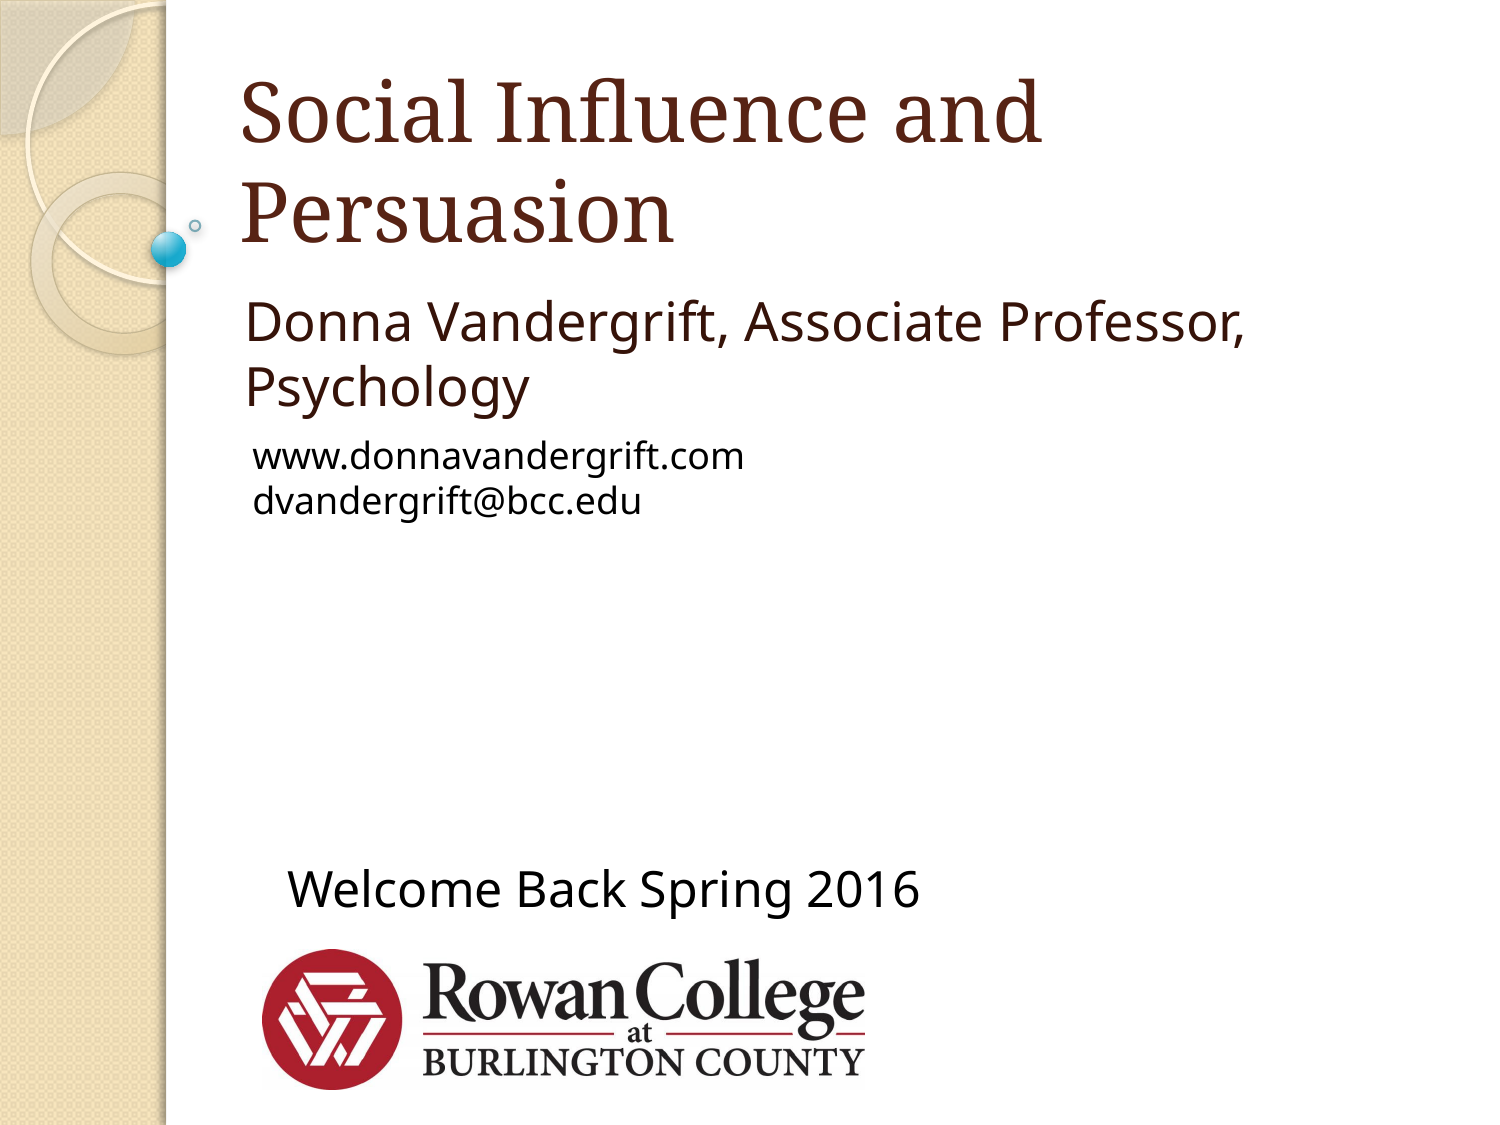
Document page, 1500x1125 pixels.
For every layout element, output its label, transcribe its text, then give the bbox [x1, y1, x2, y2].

text_box www.donnavandergrift.com dvandergrift@bcc.edu [237, 424, 785, 530]
subtitle Donna Vandergrift, Associate Professor, Psychology [225, 287, 1440, 575]
picture [262, 949, 866, 1090]
text_box Welcome Back Spring 2016 [272, 849, 997, 925]
title Social Influence and Persuasion [225, 50, 1440, 287]
